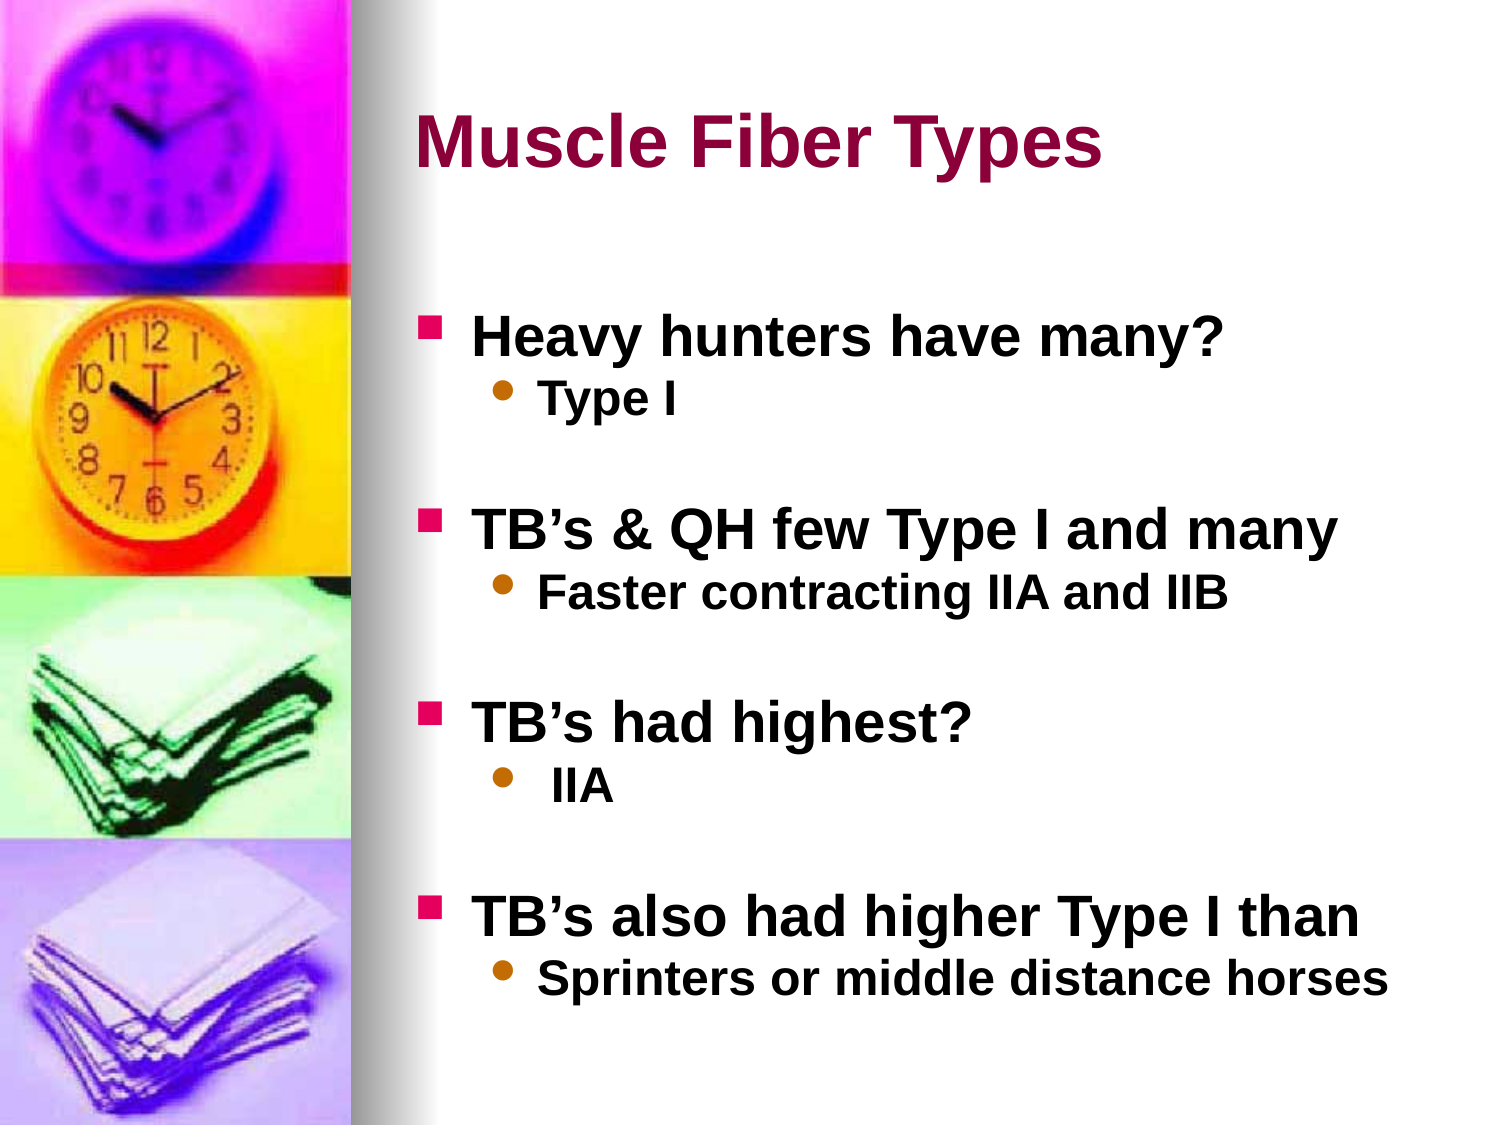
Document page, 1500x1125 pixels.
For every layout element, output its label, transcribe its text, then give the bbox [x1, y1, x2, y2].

title Muscle Fiber Types [399, 37, 1451, 238]
list Heavy hunters have many? Type I TB’s & QH few Type I and many Faster contracting IIA and IIB TB’s had highest? IIA TB’s also had higher Type I than Sprinters or middle distance horses [399, 262, 1451, 1001]
picture [0, 0, 351, 1125]
